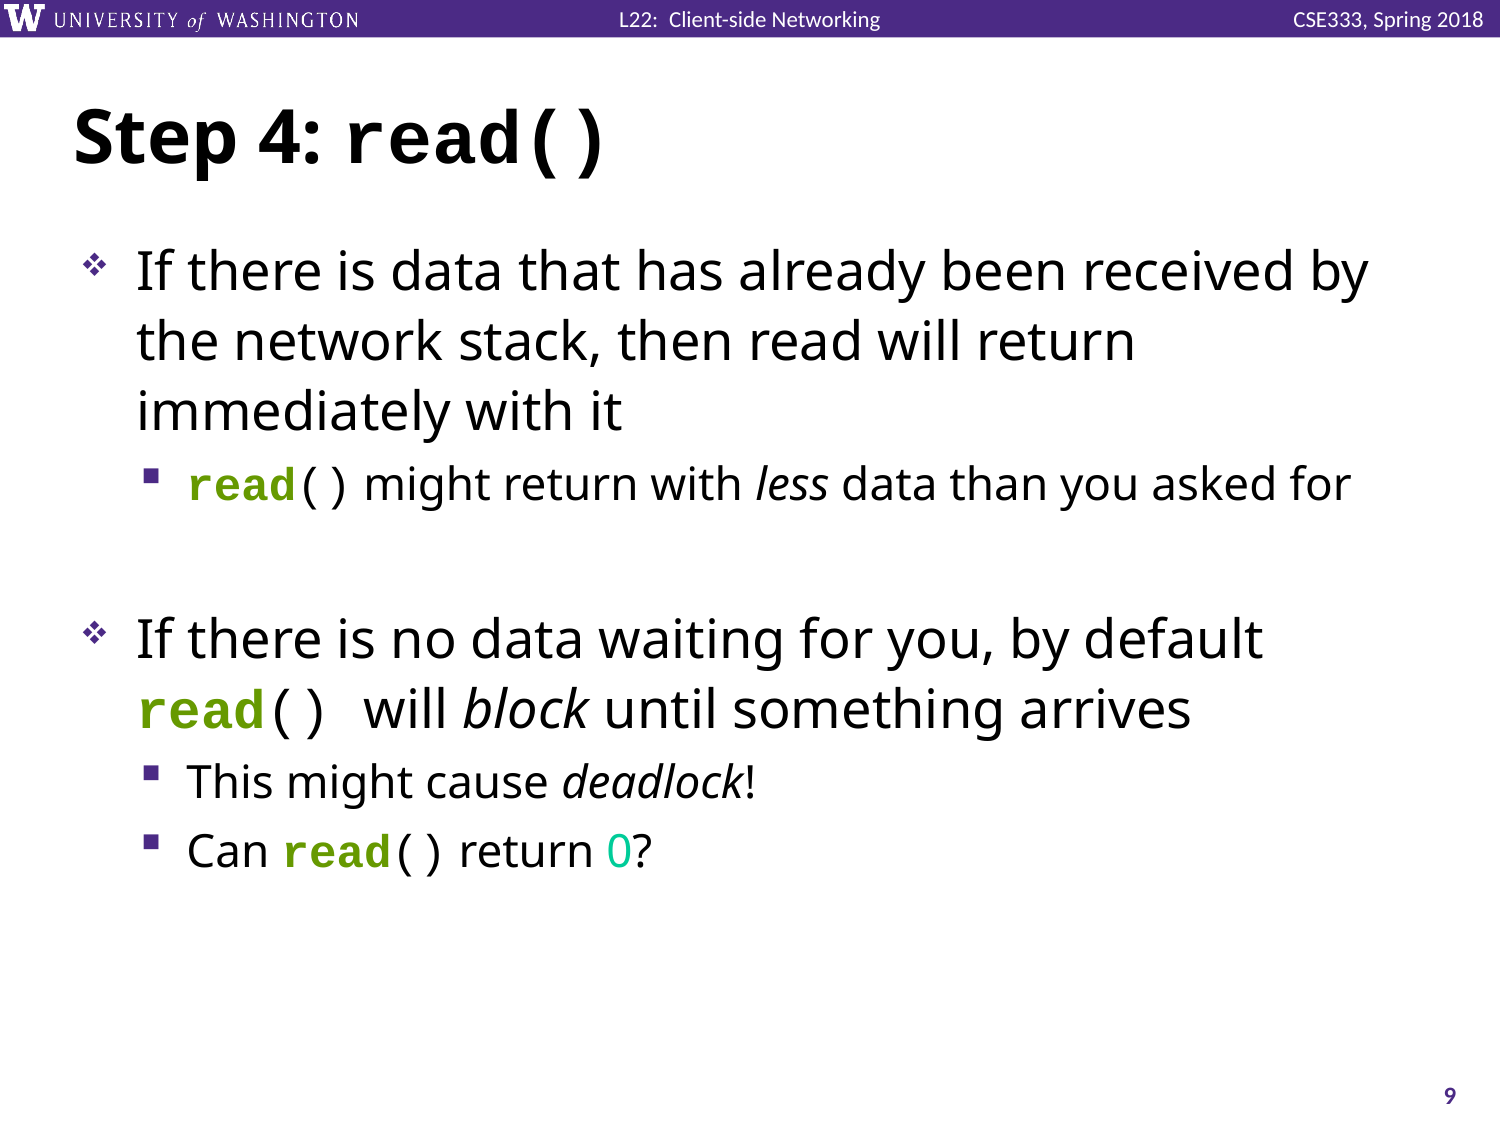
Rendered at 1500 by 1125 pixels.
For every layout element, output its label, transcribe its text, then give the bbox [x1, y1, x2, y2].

title Step 4: read() [58, 71, 1438, 197]
picture [4, 4, 358, 32]
list If there is data that has already been received by the network stack, then read will return immediately with it read() might return with less data than you asked for If there is no data waiting for you, by default read() will block until something arrives This might cause deadlock! Can read() return 0? [64, 223, 1438, 1040]
slide_number 9 [1400, 1065, 1500, 1125]
